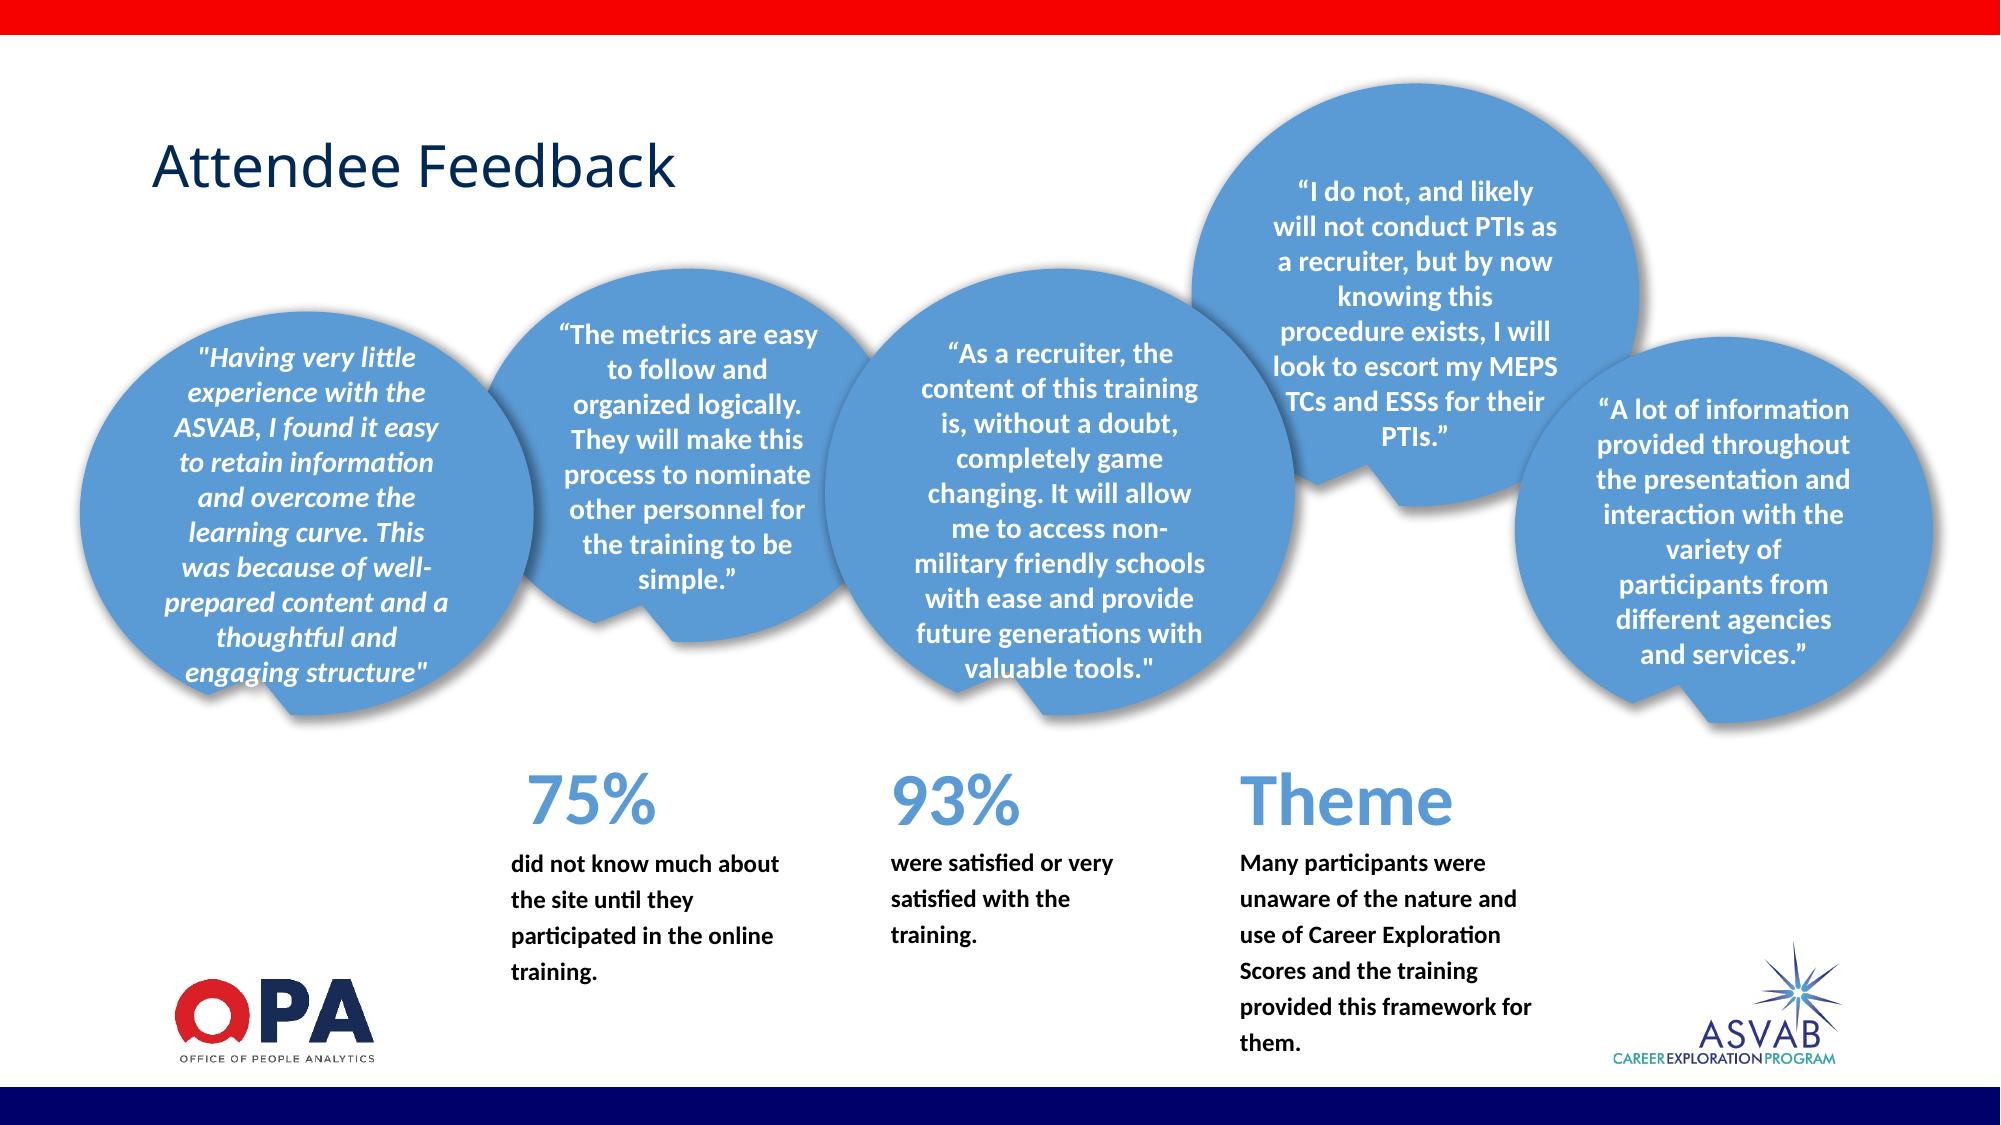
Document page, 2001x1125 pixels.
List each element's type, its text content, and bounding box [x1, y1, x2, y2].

title Attendee Feedback [137, 59, 1863, 278]
picture [0, 1087, 2000, 1125]
text_box “As a recruiter, the content of this training is, without a doubt, completely game changing. It will allow me to access non-military friendly schools with ease and provide future generations with valuable tools." [824, 268, 1295, 716]
picture [175, 979, 374, 1064]
text_box 93% [890, 732, 1160, 841]
text_box "Having very little experience with the ASVAB, I found it easy to retain information and overcome the learning curve. This was because of well-prepared content and a thoughtful and engaging structure" [79, 311, 534, 716]
text_box Many participants were unaware of the nature and use of Career Exploration Scores and the training provided this framework for them. [1240, 841, 1560, 1057]
text_box “A lot of information provided throughout the presentation and interaction with the variety of participants from different agencies and services.” [1514, 336, 1933, 724]
text_box “I do not, and likely will not conduct PTIs as a recruiter, but by now knowing this procedure exists, I will look to escort my MEPS TCs and ESSs for their PTIs.” [1191, 278, 1640, 507]
text_box “The metrics are easy to follow and organized logically. They will make this process to nominate other personnel for the training to be simple.” [493, 278, 867, 643]
text_box 75% [526, 731, 796, 840]
text_box were satisfied or very satisfied with the training. [890, 841, 1145, 949]
text_box Theme [1240, 732, 1560, 841]
picture [0, 0, 2000, 35]
text_box did not know much about the site until they participated in the online training. [510, 841, 796, 986]
